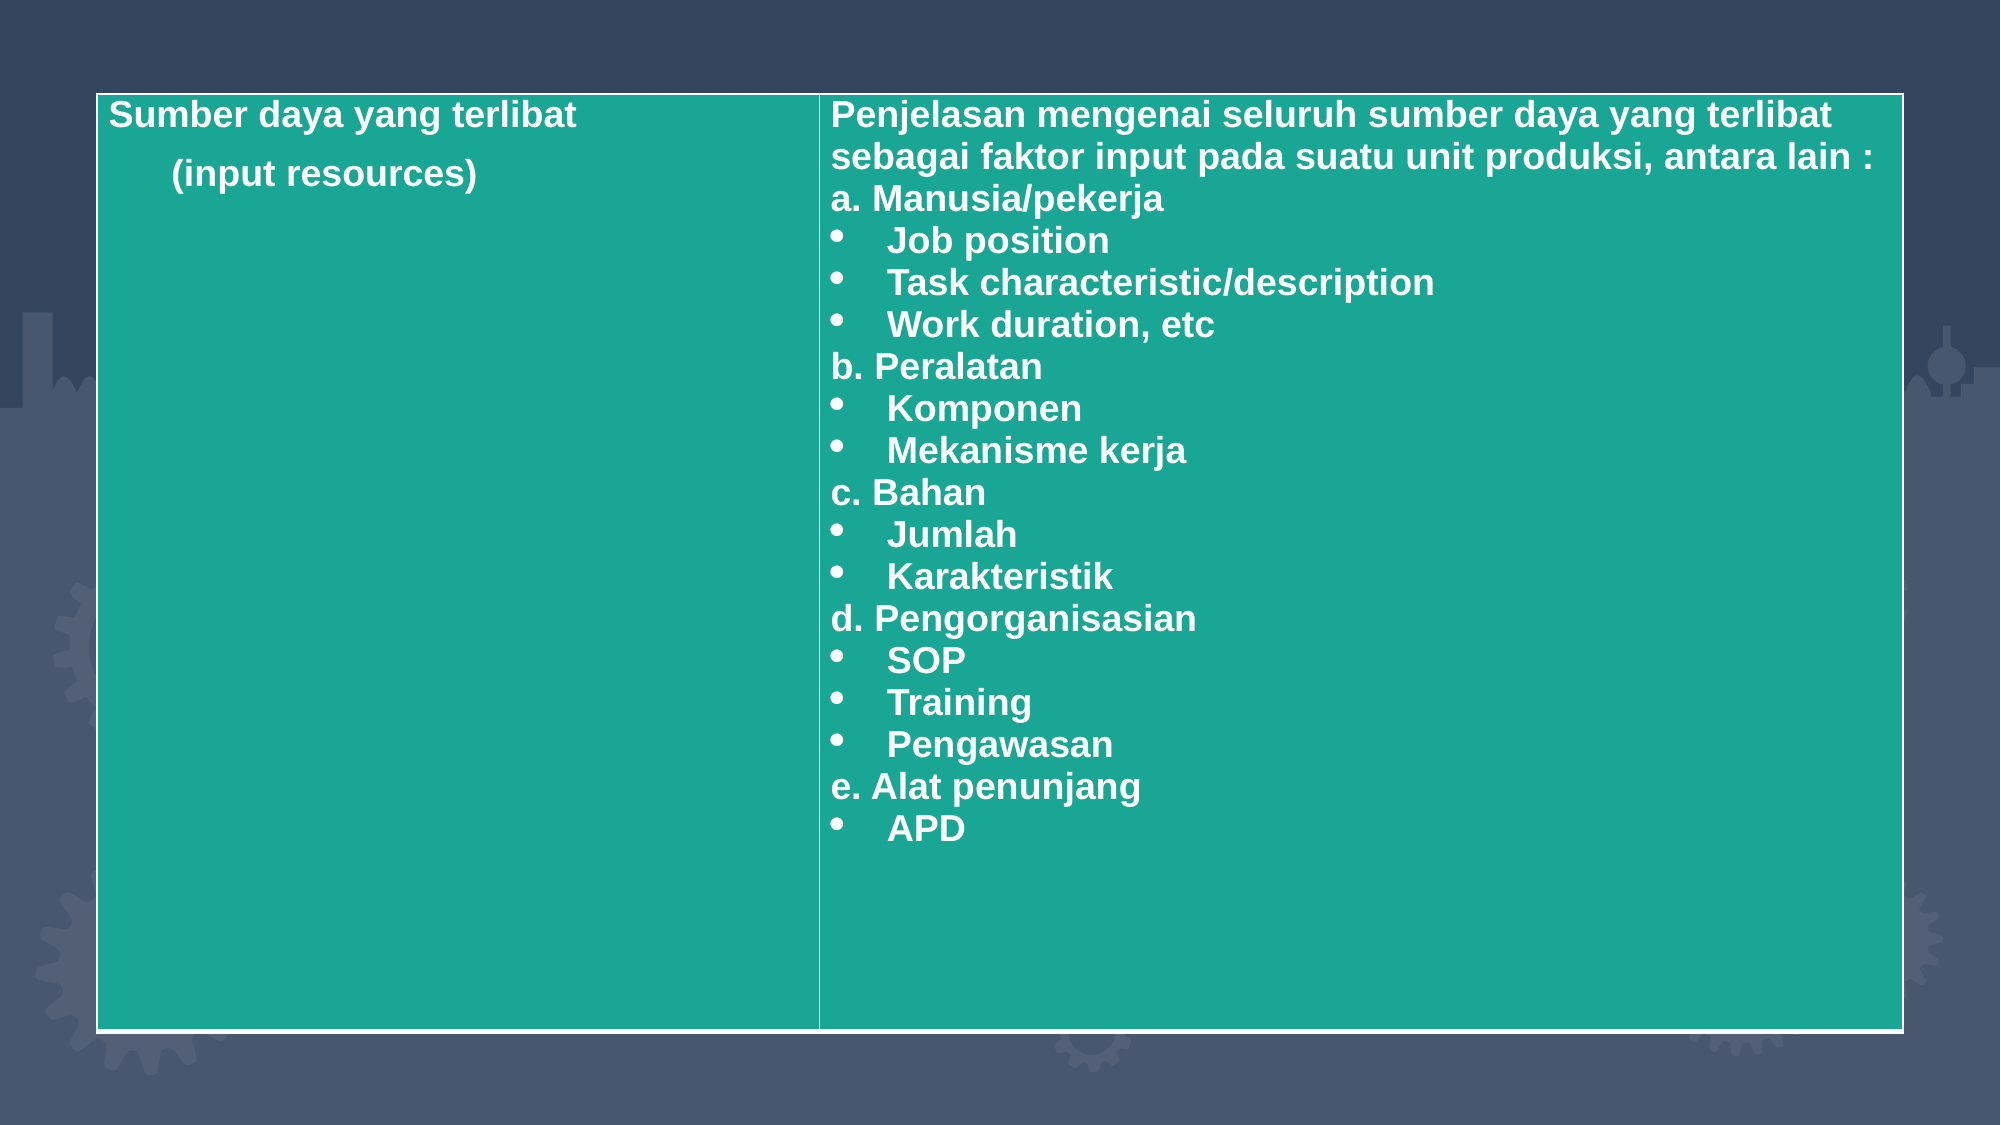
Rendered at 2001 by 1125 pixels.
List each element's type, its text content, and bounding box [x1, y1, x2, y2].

table_header Penjelasan mengenai seluruh sumber daya yang terlibat sebagai faktor input pada suatu unit produksi, antara lain : a. Manusia/pekerja Job position Task characteristic/description Work duration, etc b. Peralatan Komponen Mekanisme kerja c. Bahan Jumlah Karakteristik d. Pengorganisasian SOP Training Pengawasan e. Alat penunjang APD [820, 95, 1902, 1029]
table_header Sumber daya yang terlibat (input resources) [98, 95, 819, 1029]
